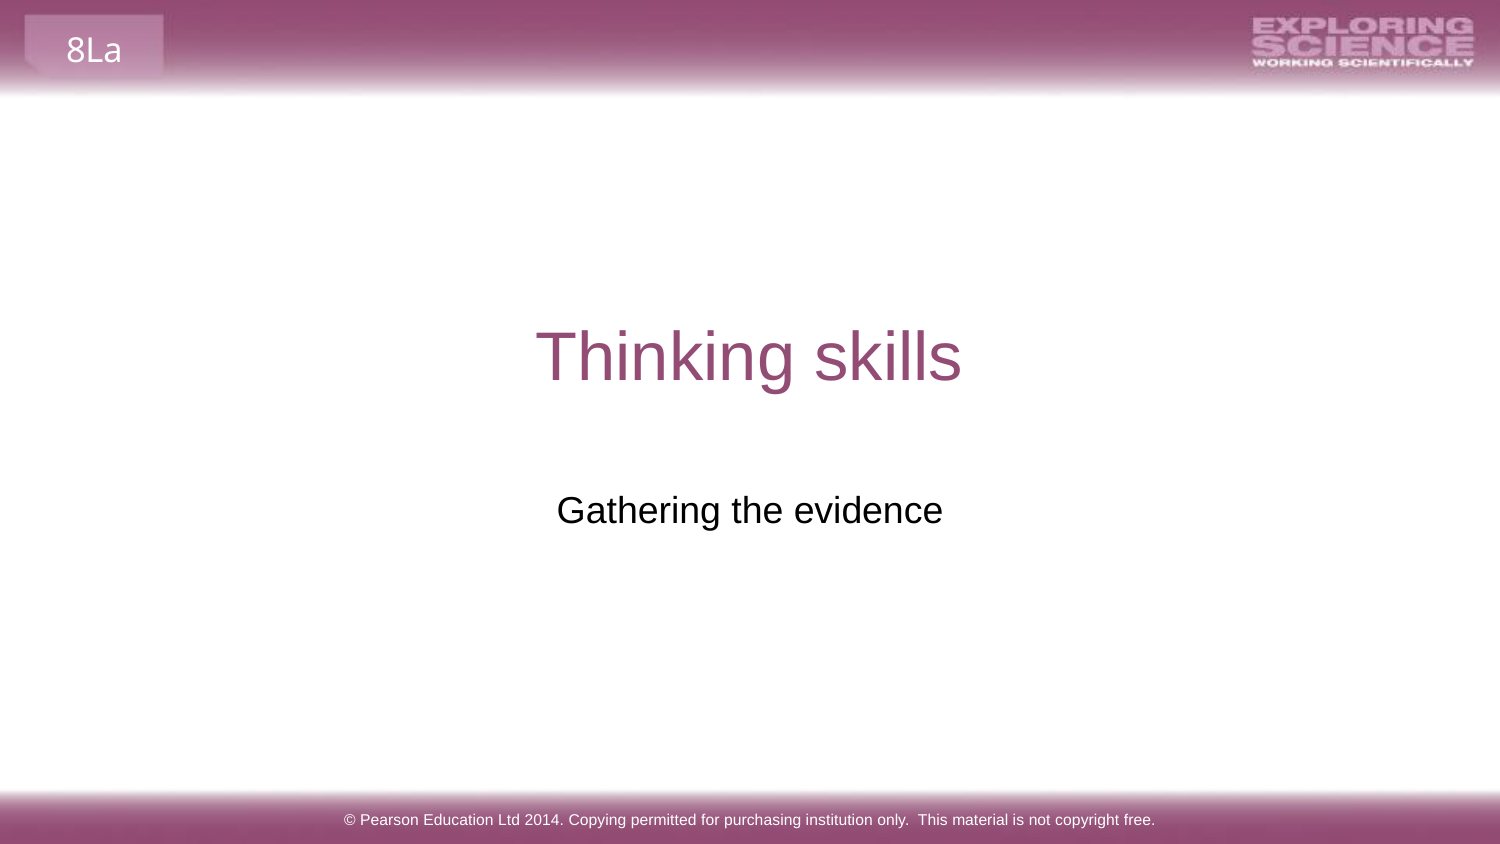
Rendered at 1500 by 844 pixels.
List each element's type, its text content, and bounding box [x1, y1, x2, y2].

footer © Pearson Education Ltd 2014. Copying permitted for purchasing institution only. This material is not copyright free. [76, 802, 1424, 839]
subtitle Gathering the evidence [225, 478, 1275, 694]
picture [0, 0, 1500, 99]
title Thinking skills [271, 262, 1228, 444]
picture [0, 787, 1500, 844]
